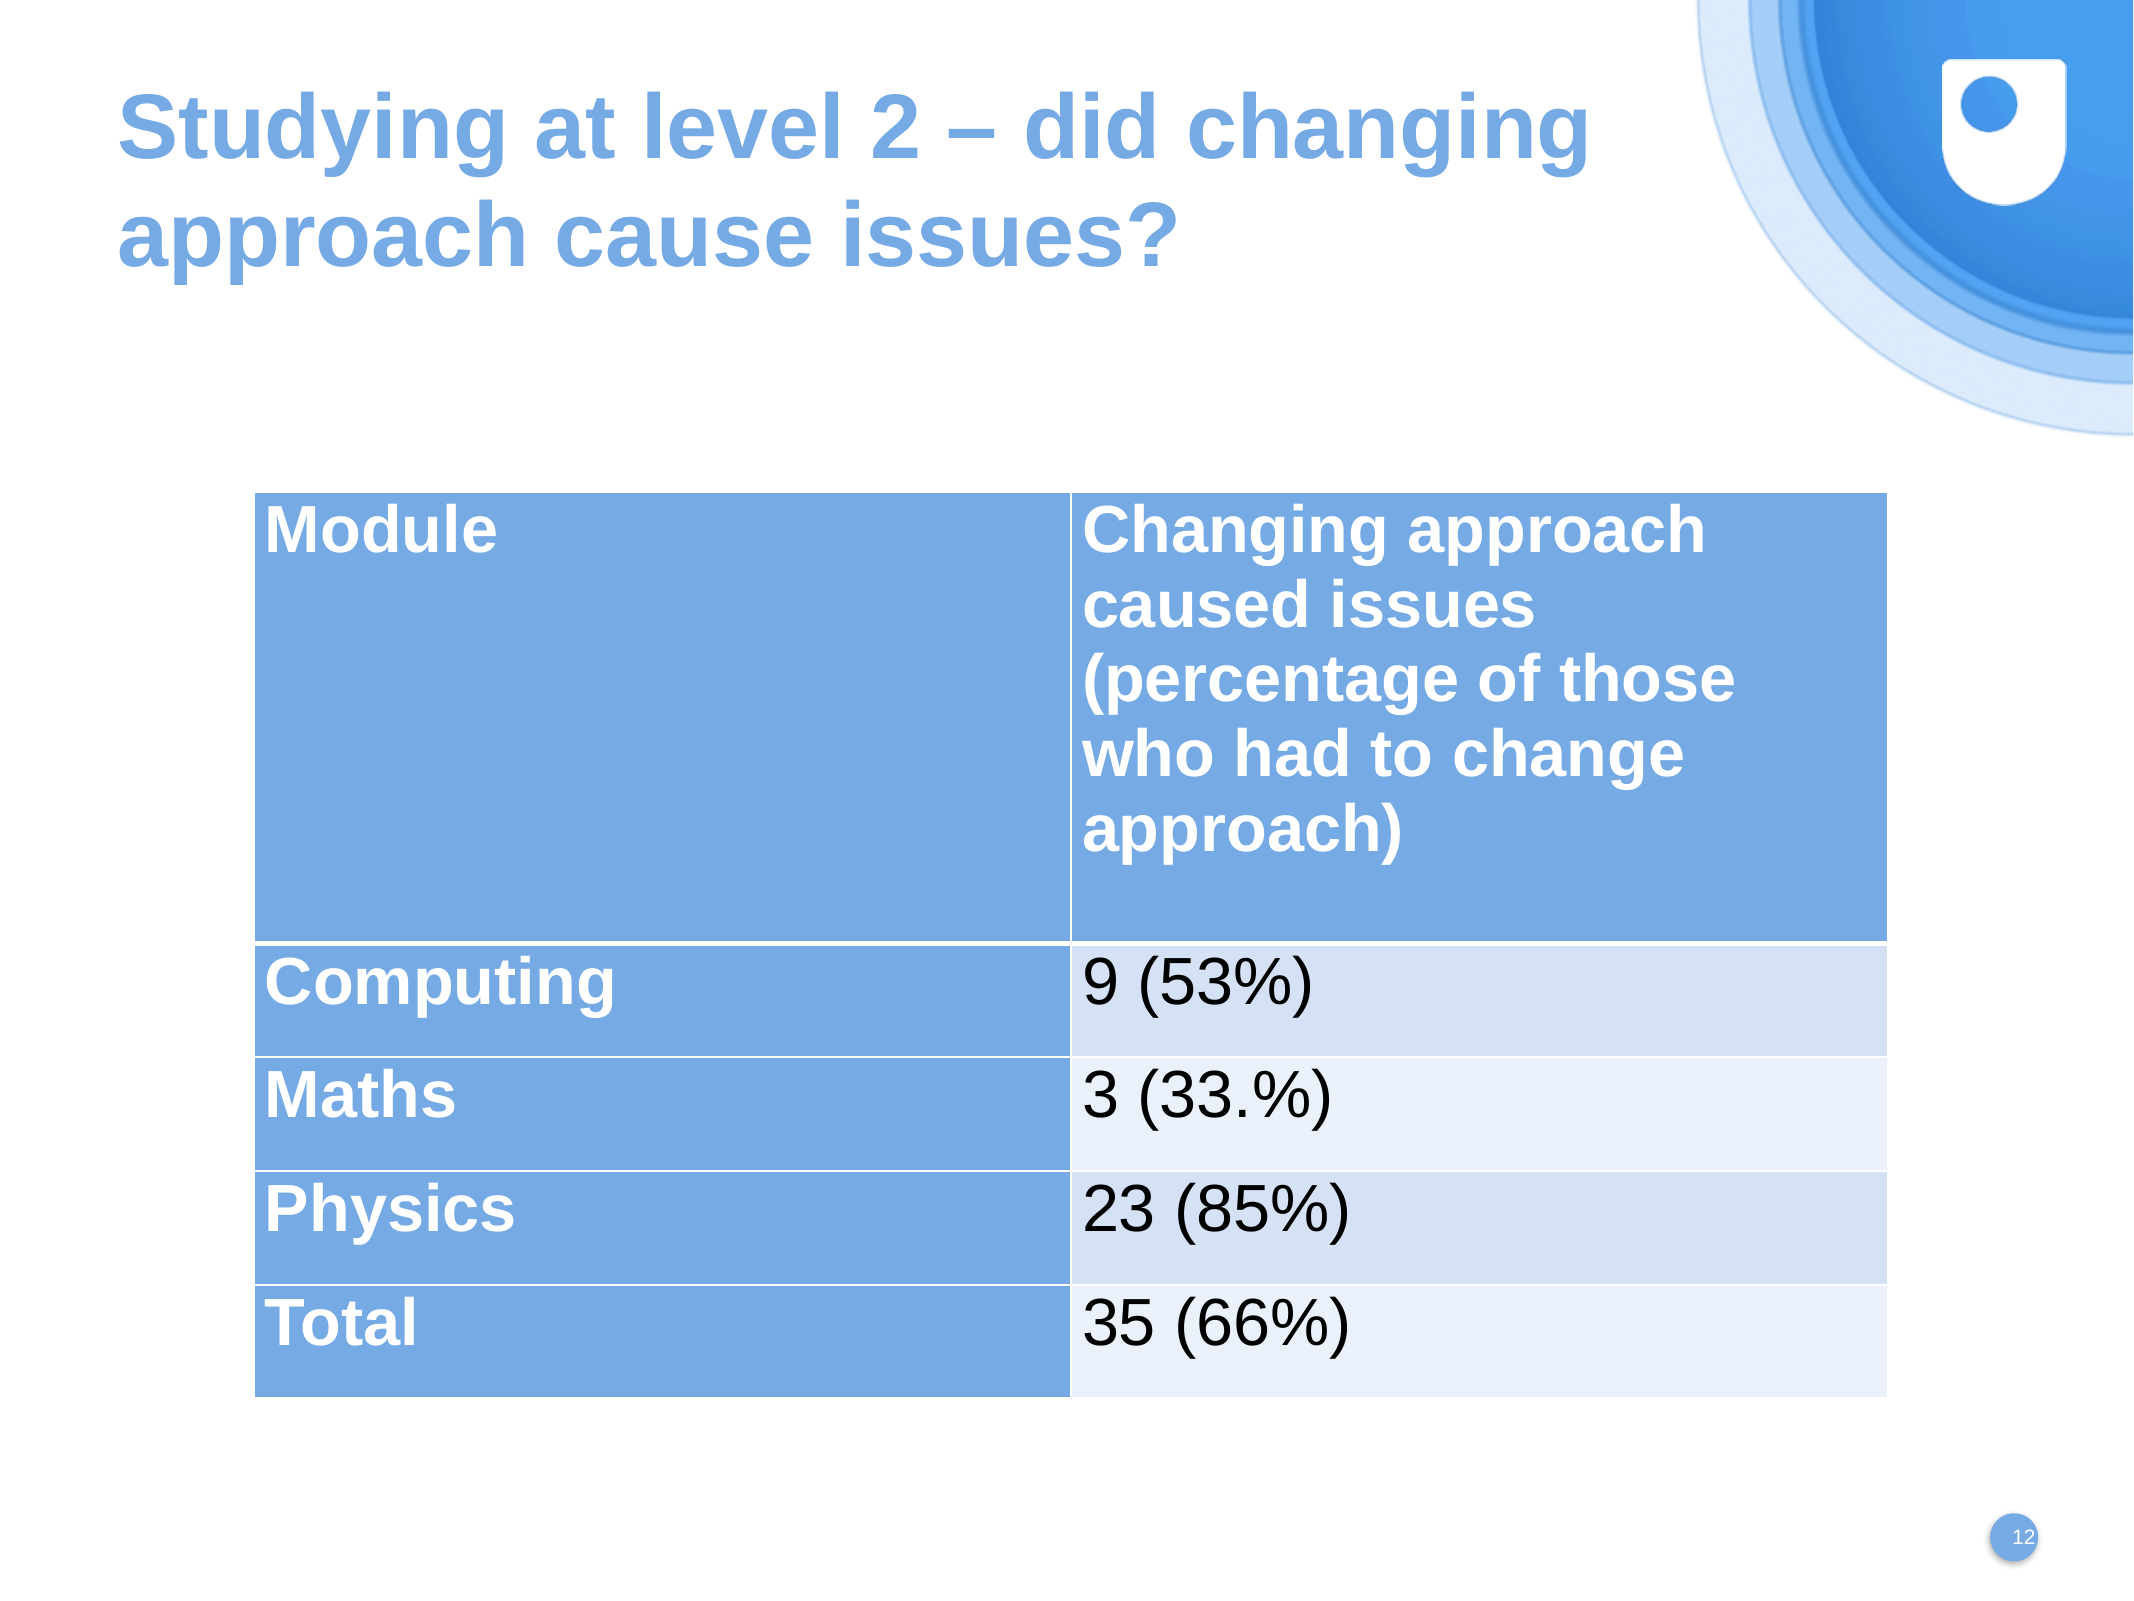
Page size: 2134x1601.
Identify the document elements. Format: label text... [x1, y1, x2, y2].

table_header Changing approach caused issues (percentage of those who had to change approach) [1072, 493, 1887, 941]
table_cell 35 (66%) [1072, 1286, 1887, 1397]
table_cell Total [255, 1286, 1070, 1397]
picture [1643, 0, 2134, 488]
table_cell Maths [255, 1058, 1070, 1170]
title Studying at level 2 – did changing approach cause issues? [117, 68, 1682, 186]
table_cell Physics [255, 1172, 1070, 1284]
table_cell 3 (33.%) [1072, 1058, 1887, 1170]
table_cell Computing [255, 946, 1070, 1056]
table_cell 23 (85%) [1072, 1172, 1887, 1284]
slide_number 12 [1974, 1493, 2057, 1579]
table_cell 9 (53%) [1072, 946, 1887, 1056]
table_header Module [255, 493, 1070, 941]
